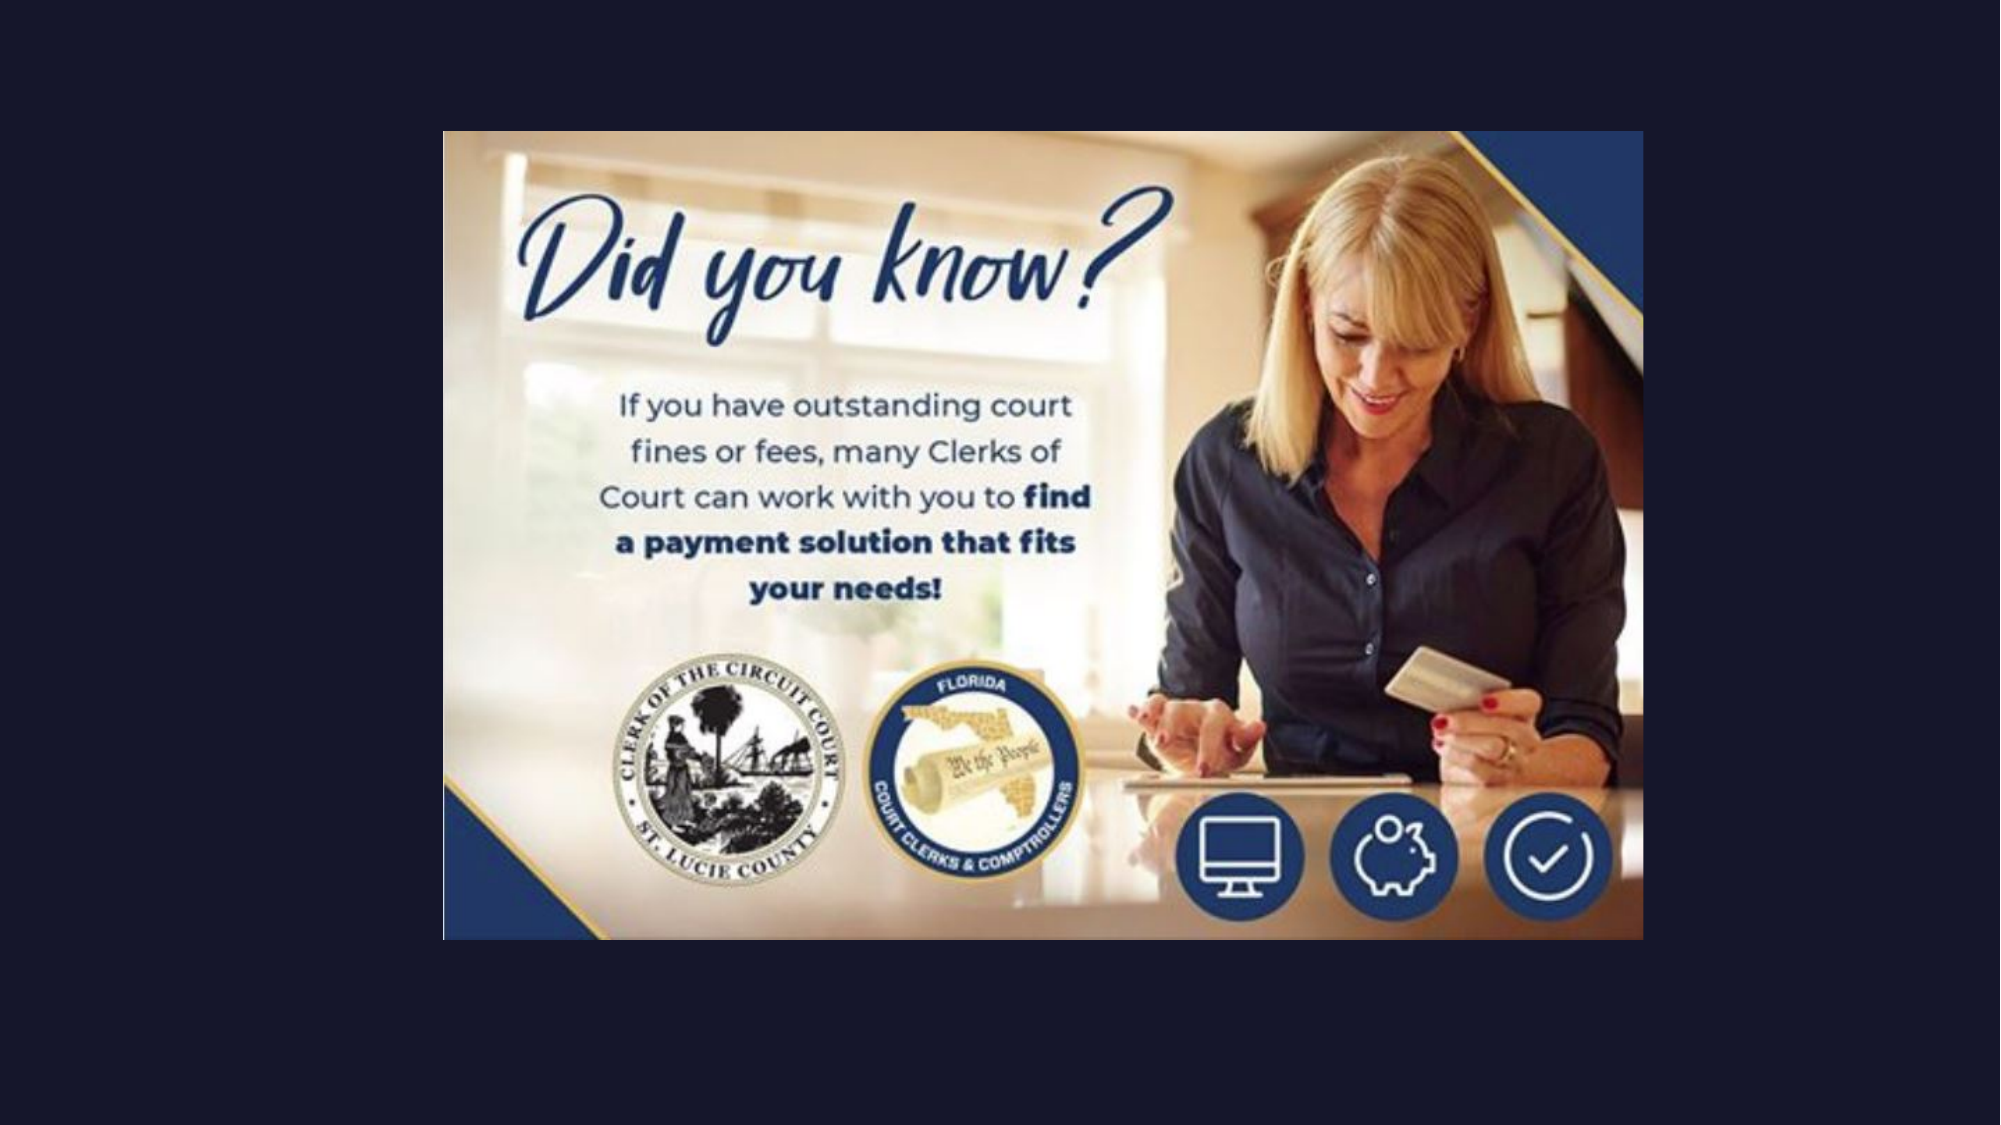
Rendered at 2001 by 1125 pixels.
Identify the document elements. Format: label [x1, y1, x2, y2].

picture [442, 131, 1644, 941]
